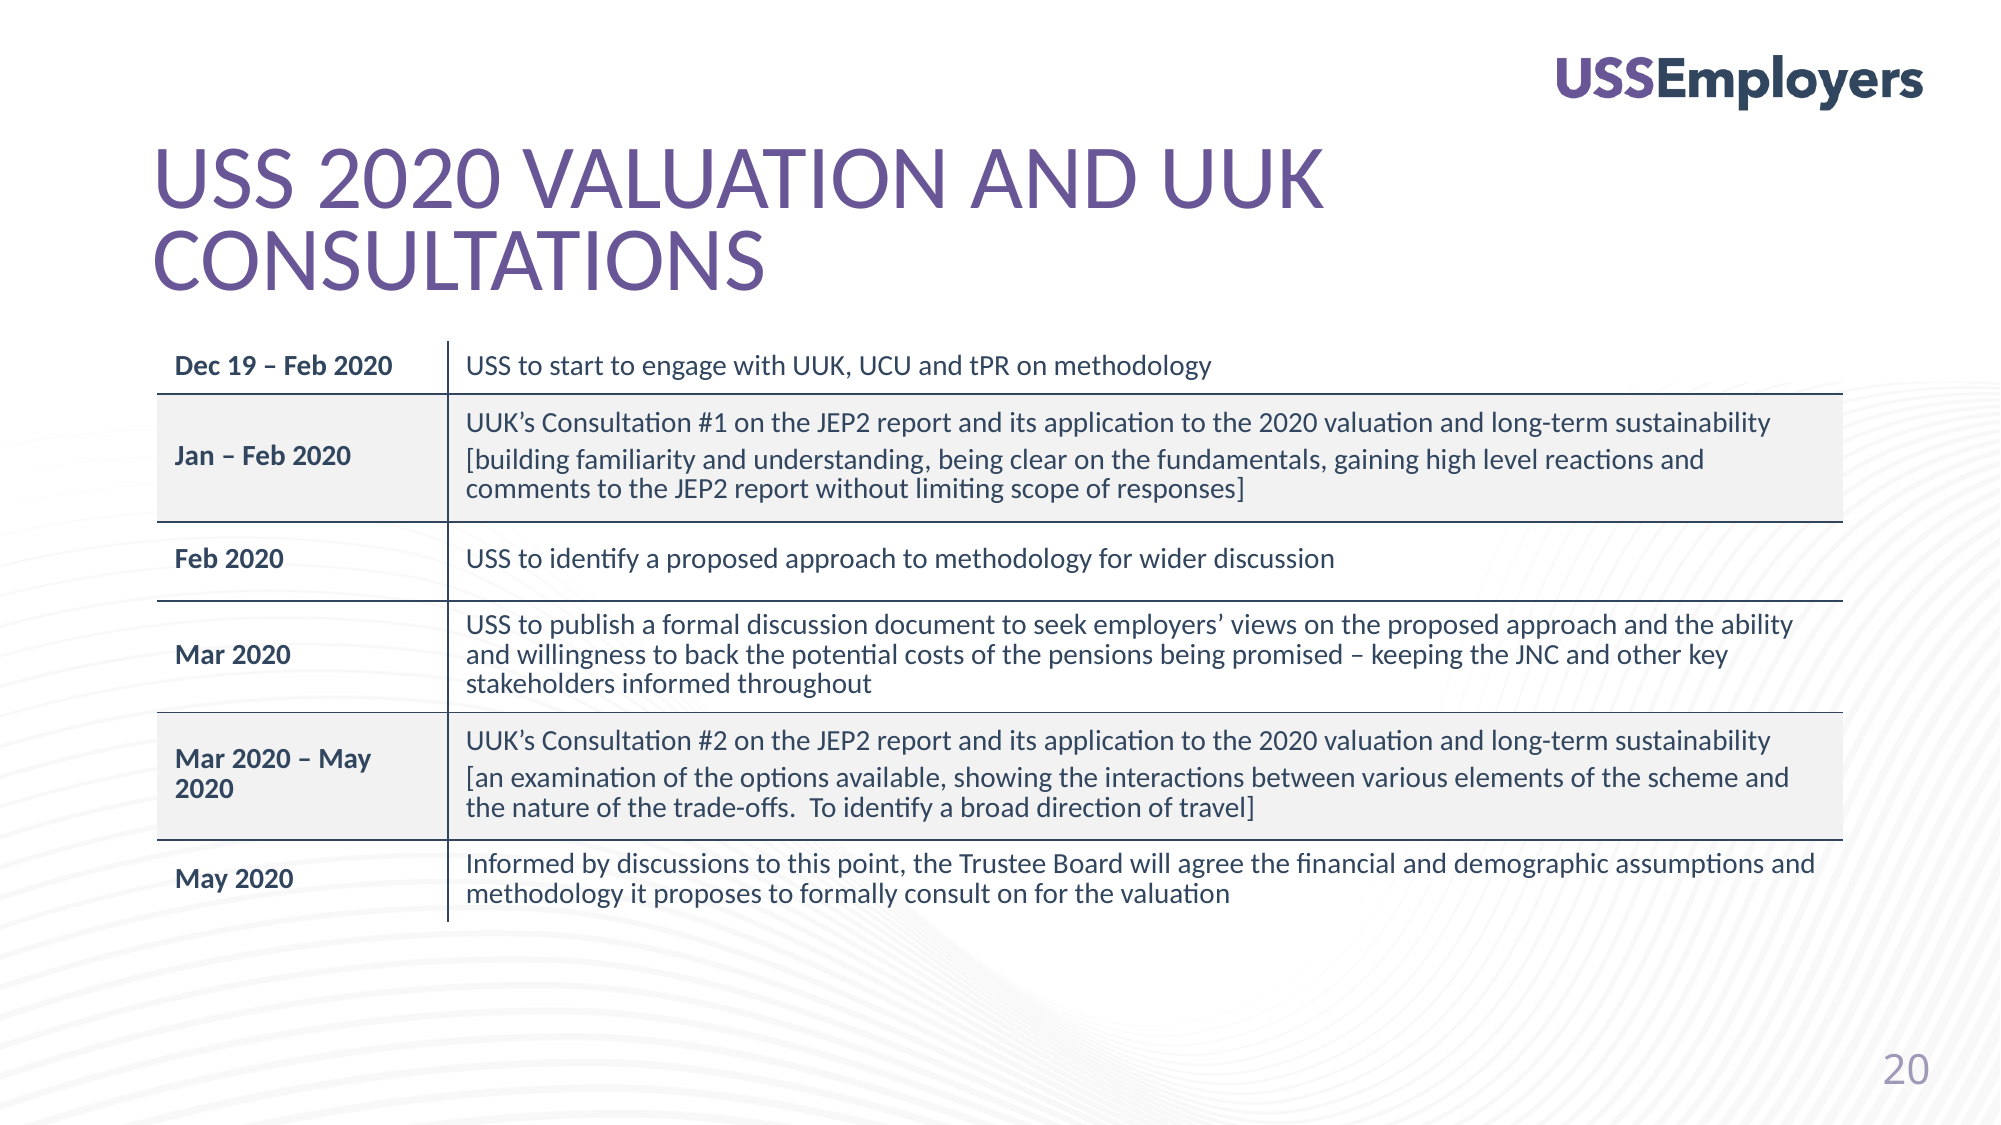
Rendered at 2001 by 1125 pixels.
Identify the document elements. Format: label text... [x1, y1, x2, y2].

table_header USS to start to engage with UUK, UCU and tPR on methodology [449, 341, 1843, 393]
text_box USS 2020 VALUATION AND UUK CONSULTATIONS [137, 115, 1863, 334]
table_cell Mar 2020 – May 2020 [157, 713, 447, 839]
table_cell May 2020 [157, 841, 447, 922]
slide_number 20 [1495, 1041, 1946, 1102]
table_cell USS to publish a formal discussion document to seek employers’ views on the proposed approach and the ability and willingness to back the potential costs of the pensions being promised – keeping the JNC and other key stakeholders informed throughout [449, 602, 1843, 712]
table_cell USS to identify a proposed approach to methodology for wider discussion [449, 523, 1843, 600]
picture [0, 0, 2000, 1125]
table_cell Informed by discussions to this point, the Trustee Board will agree the financial and demographic assumptions and methodology it proposes to formally consult on for the valuation [449, 841, 1843, 922]
table_cell UUK’s Consultation #1 on the JEP2 report and its application to the 2020 valuation and long-term sustainability [building familiarity and understanding, being clear on the fundamentals, gaining high level reactions and comments to the JEP2 report without limiting scope of responses] [449, 395, 1843, 521]
table_cell Jan – Feb 2020 [157, 395, 447, 521]
table_header Dec 19 – Feb 2020 [157, 341, 447, 393]
table_cell Feb 2020 [157, 523, 447, 600]
table_cell UUK’s Consultation #2 on the JEP2 report and its application to the 2020 valuation and long-term sustainability [an examination of the options available, showing the interactions between various elements of the scheme and the nature of the trade-offs. To identify a broad direction of travel] [449, 713, 1843, 839]
table_cell Mar 2020 [157, 602, 447, 712]
